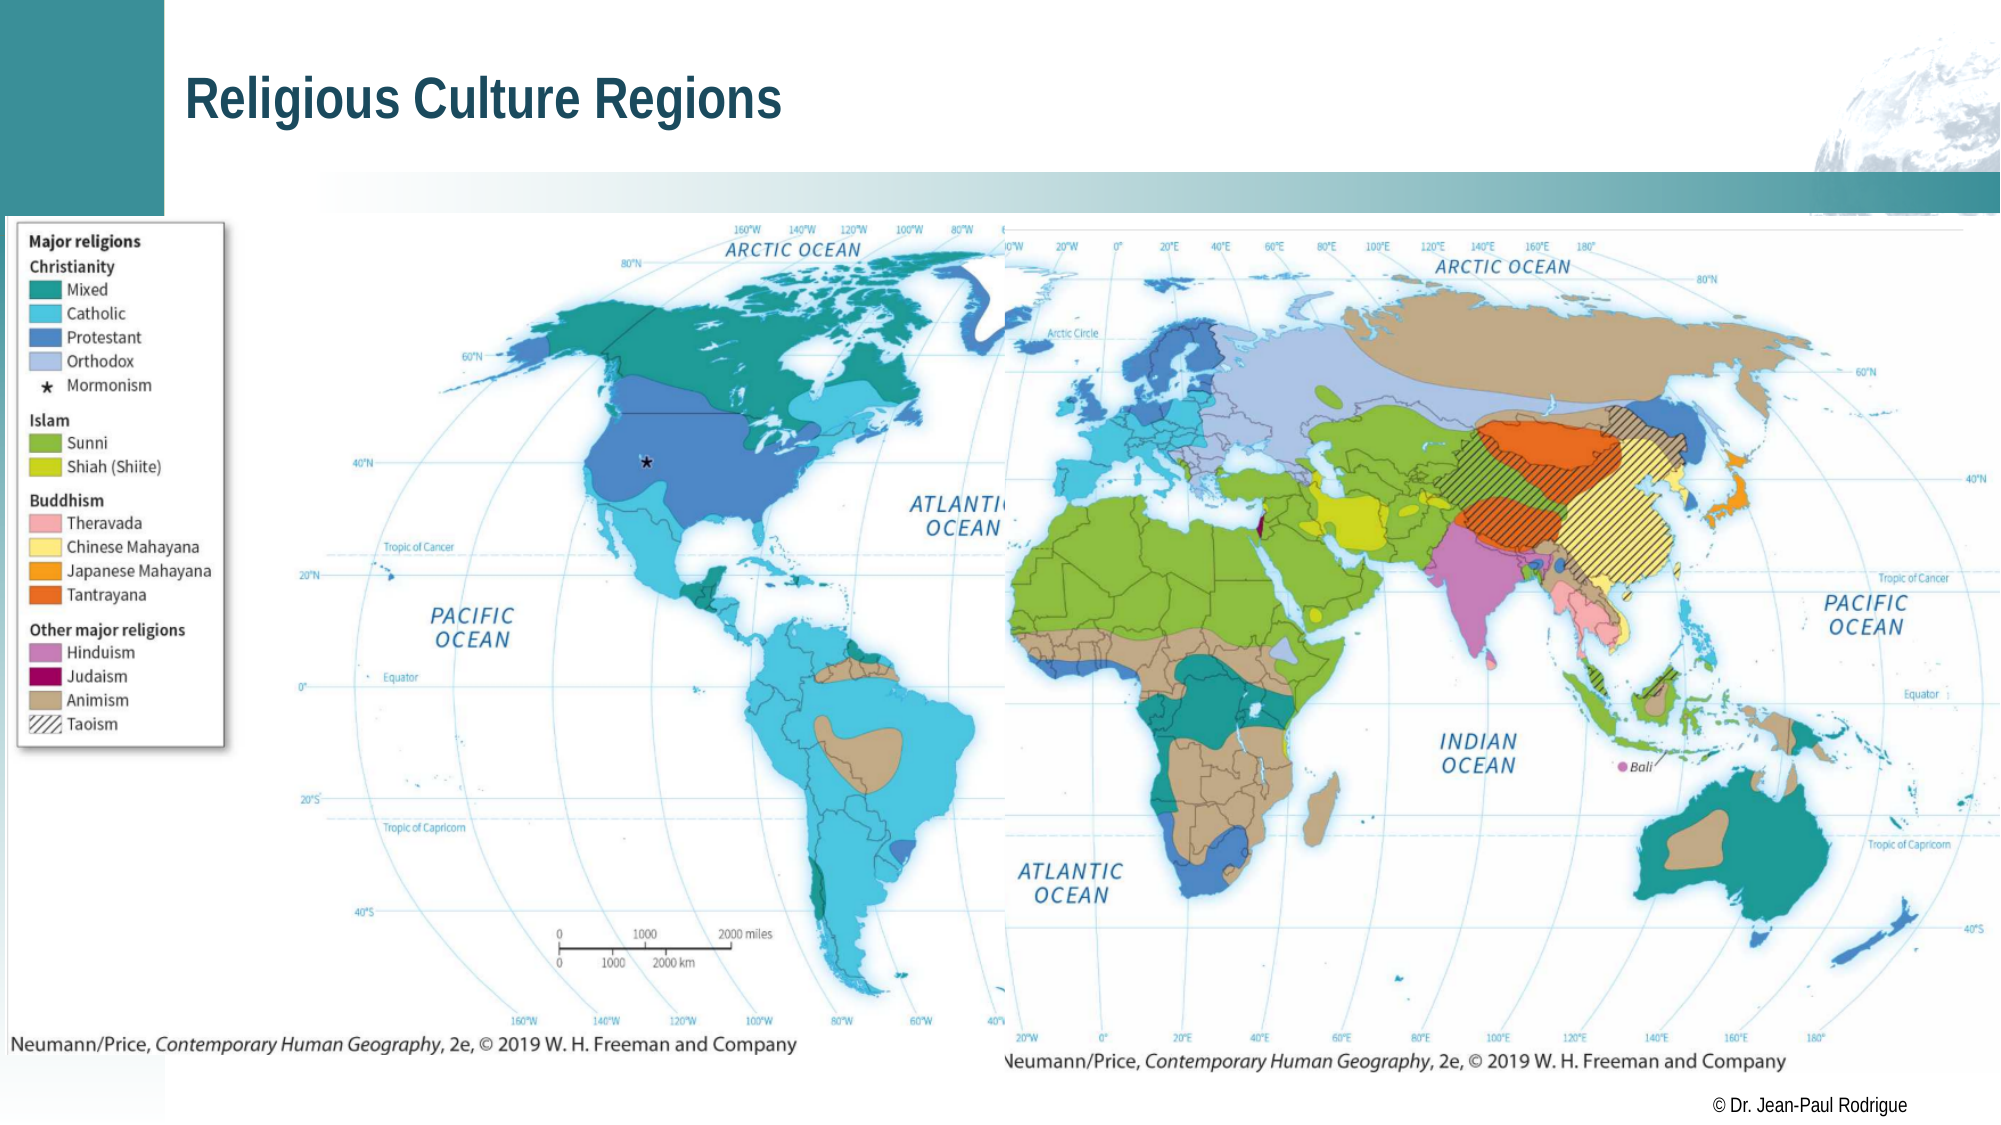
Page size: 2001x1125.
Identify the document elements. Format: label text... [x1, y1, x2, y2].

picture [4, 216, 2000, 1073]
title Religious Culture Regions [170, 16, 1967, 173]
